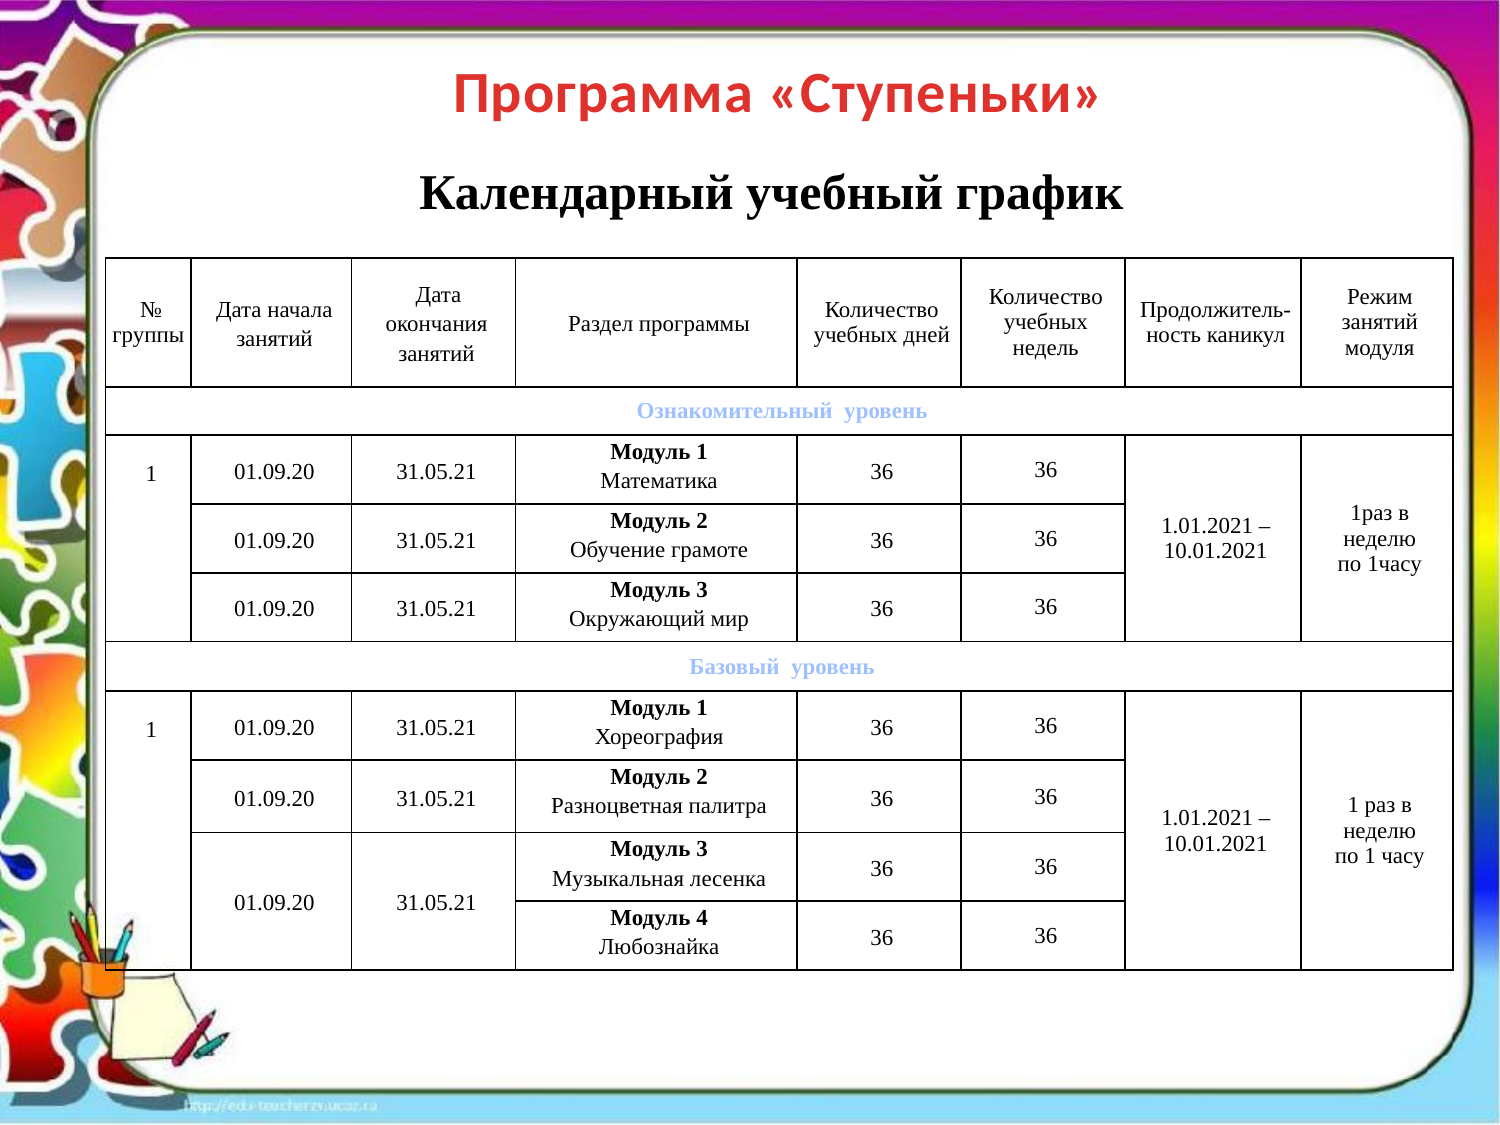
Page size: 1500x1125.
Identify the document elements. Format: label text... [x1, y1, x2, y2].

table_header Продолжитель-ность каникул [1126, 259, 1300, 386]
table_header Раздел программы [516, 278, 796, 386]
table_cell 31.05.21 [352, 436, 515, 503]
table_cell Базовый уровень [106, 642, 1452, 690]
table_header Количество учебных дней [798, 278, 960, 386]
table_cell 36 [798, 902, 960, 969]
table_cell 01.09.20 [192, 505, 351, 572]
text_box Календарный учебный график [292, 152, 1250, 278]
table_cell 36 [962, 574, 1124, 641]
table_header Дата начала занятий [192, 259, 351, 386]
table_cell Модуль 3 Окружающий мир [516, 574, 796, 641]
table_cell Модуль 3 Музыкальная лесенка [516, 833, 796, 900]
table_cell Модуль 1 Математика [516, 436, 796, 503]
table_header Режим занятий модуля [1302, 259, 1452, 386]
table_cell 31.05.21 [352, 692, 515, 759]
table_cell 31.05.21 [352, 761, 515, 832]
table_cell Модуль 2 Разноцветная палитра [516, 761, 796, 832]
table_cell 36 [798, 574, 960, 641]
table_cell Модуль 1 Хореография [516, 692, 796, 759]
table_cell 1 [106, 692, 190, 969]
table_cell 1раз в неделю по 1часу [1302, 436, 1452, 641]
table_cell 36 [962, 902, 1124, 969]
picture [0, 0, 1500, 1125]
table_cell 1 [106, 436, 190, 641]
table_cell 36 [798, 436, 960, 503]
table_cell 01.09.20 [192, 761, 351, 832]
table_cell 1 раз в неделю по 1 часу [1302, 692, 1452, 969]
table_cell 01.09.20 [192, 574, 351, 641]
table_cell 31.05.21 [352, 574, 515, 641]
table_cell 01.09.20 [192, 833, 351, 969]
table_cell 36 [798, 505, 960, 572]
table_header Дата окончания занятий [352, 278, 515, 386]
table_header Количество учебных недель [962, 278, 1124, 386]
table_cell 01.09.20 [192, 436, 351, 503]
table_header № группы [106, 259, 190, 386]
table_cell 31.05.21 [352, 833, 515, 969]
table_cell 36 [798, 692, 960, 759]
table_cell Модуль 4 Любознайка [516, 902, 796, 969]
table_cell 1.01.2021 – 10.01.2021 [1126, 692, 1300, 969]
table_cell Ознакомительный уровень [106, 388, 1452, 434]
table_cell 36 [962, 761, 1124, 832]
text_box Программа «Ступеньки» [351, 46, 1207, 132]
table_cell 01.09.20 [192, 692, 351, 759]
table_cell Модуль 2 Обучение грамоте [516, 505, 796, 572]
table_cell 36 [798, 833, 960, 900]
table_cell 36 [962, 505, 1124, 572]
table_cell 36 [962, 692, 1124, 759]
table_cell 36 [962, 436, 1124, 503]
table_cell 36 [962, 833, 1124, 900]
table_cell 1.01.2021 – 10.01.2021 [1126, 436, 1300, 641]
table_cell 31.05.21 [352, 505, 515, 572]
table_cell 36 [798, 761, 960, 832]
